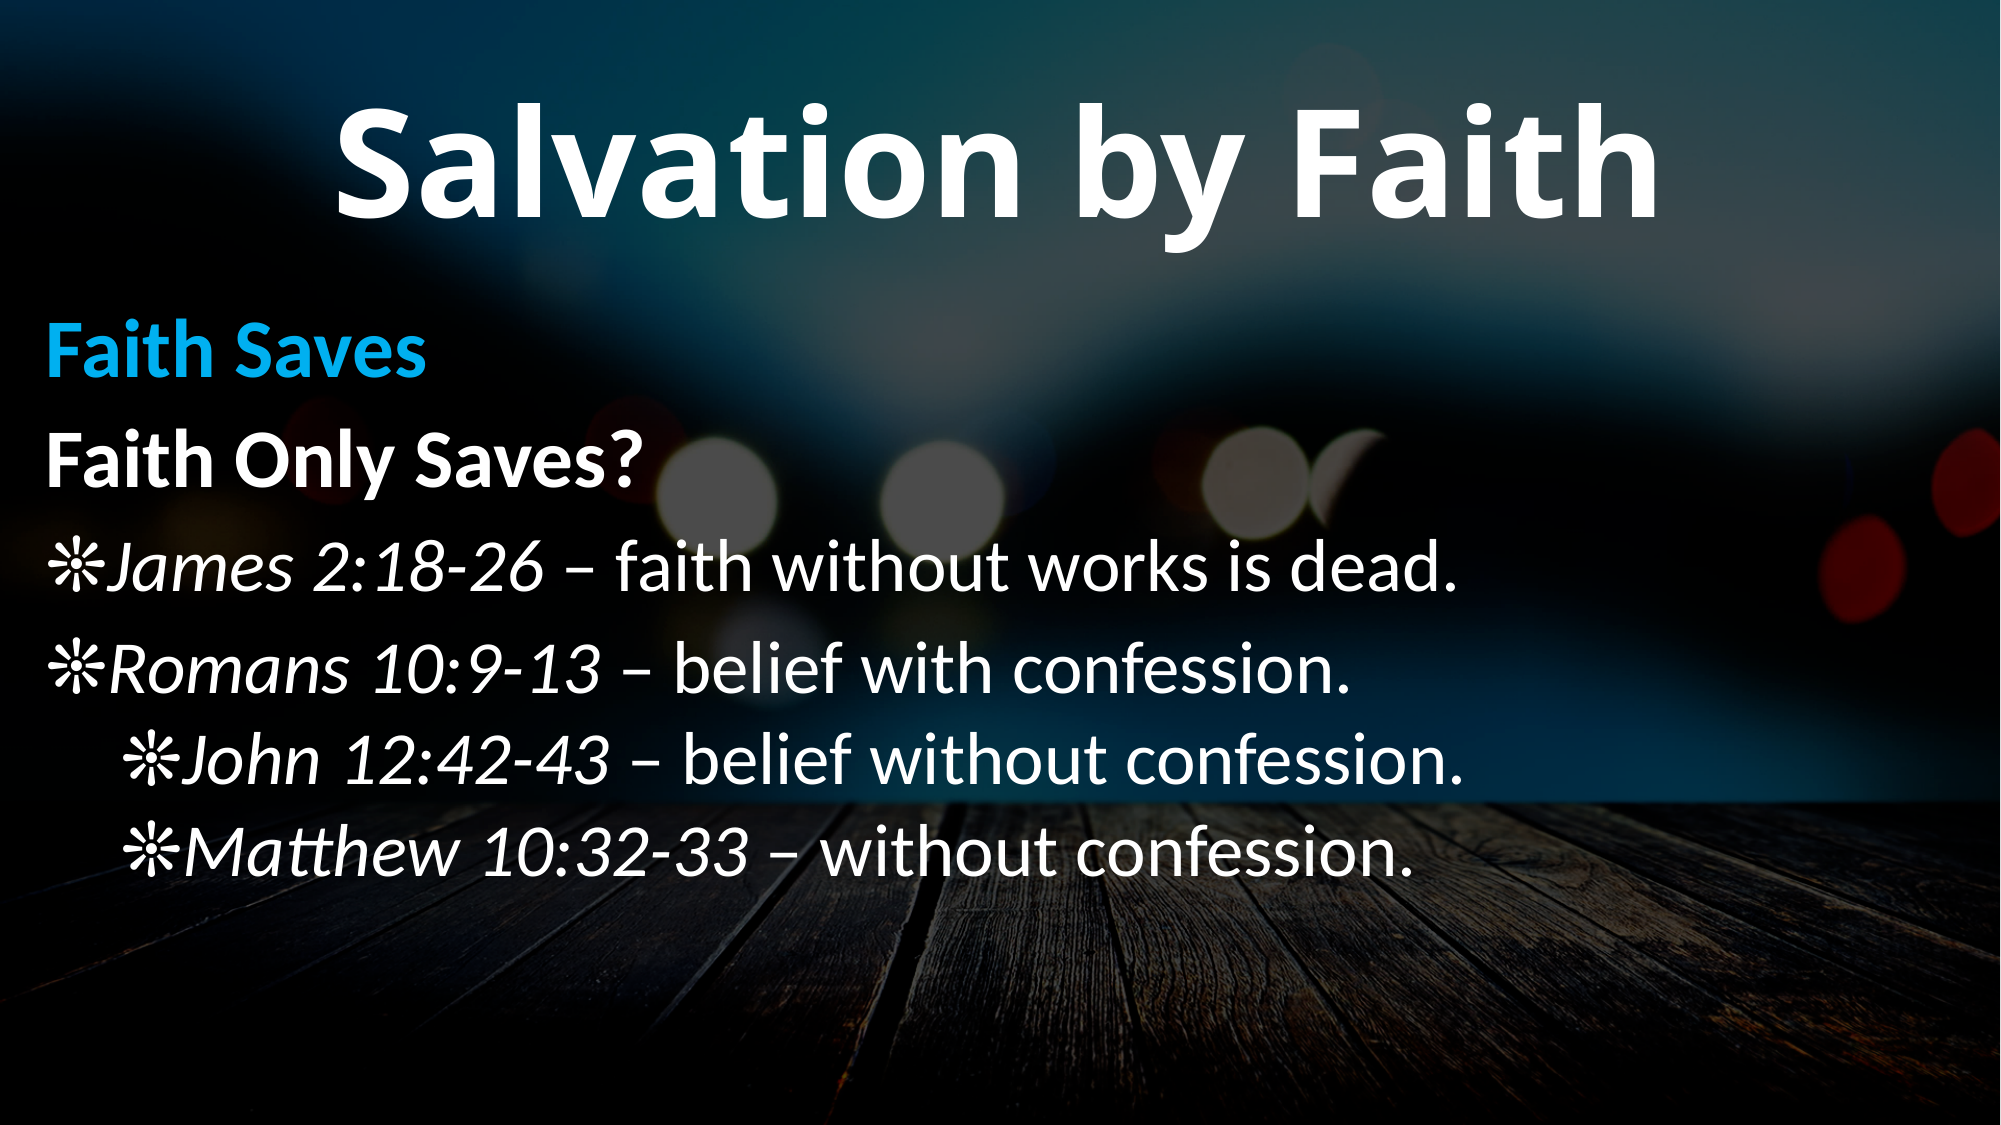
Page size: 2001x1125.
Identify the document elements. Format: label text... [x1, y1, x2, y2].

picture [0, 0, 2001, 1125]
list Faith Saves Faith Only Saves? James 2:18-26 – faith without works is dead. Romans 10:9-13 – belief with confession. John 12:42-43 – belief without confession. Matthew 10:32-33 – without confession. [30, 297, 1970, 1088]
picture [603, 291, 611, 296]
title Salvation by Faith [137, 59, 1863, 278]
